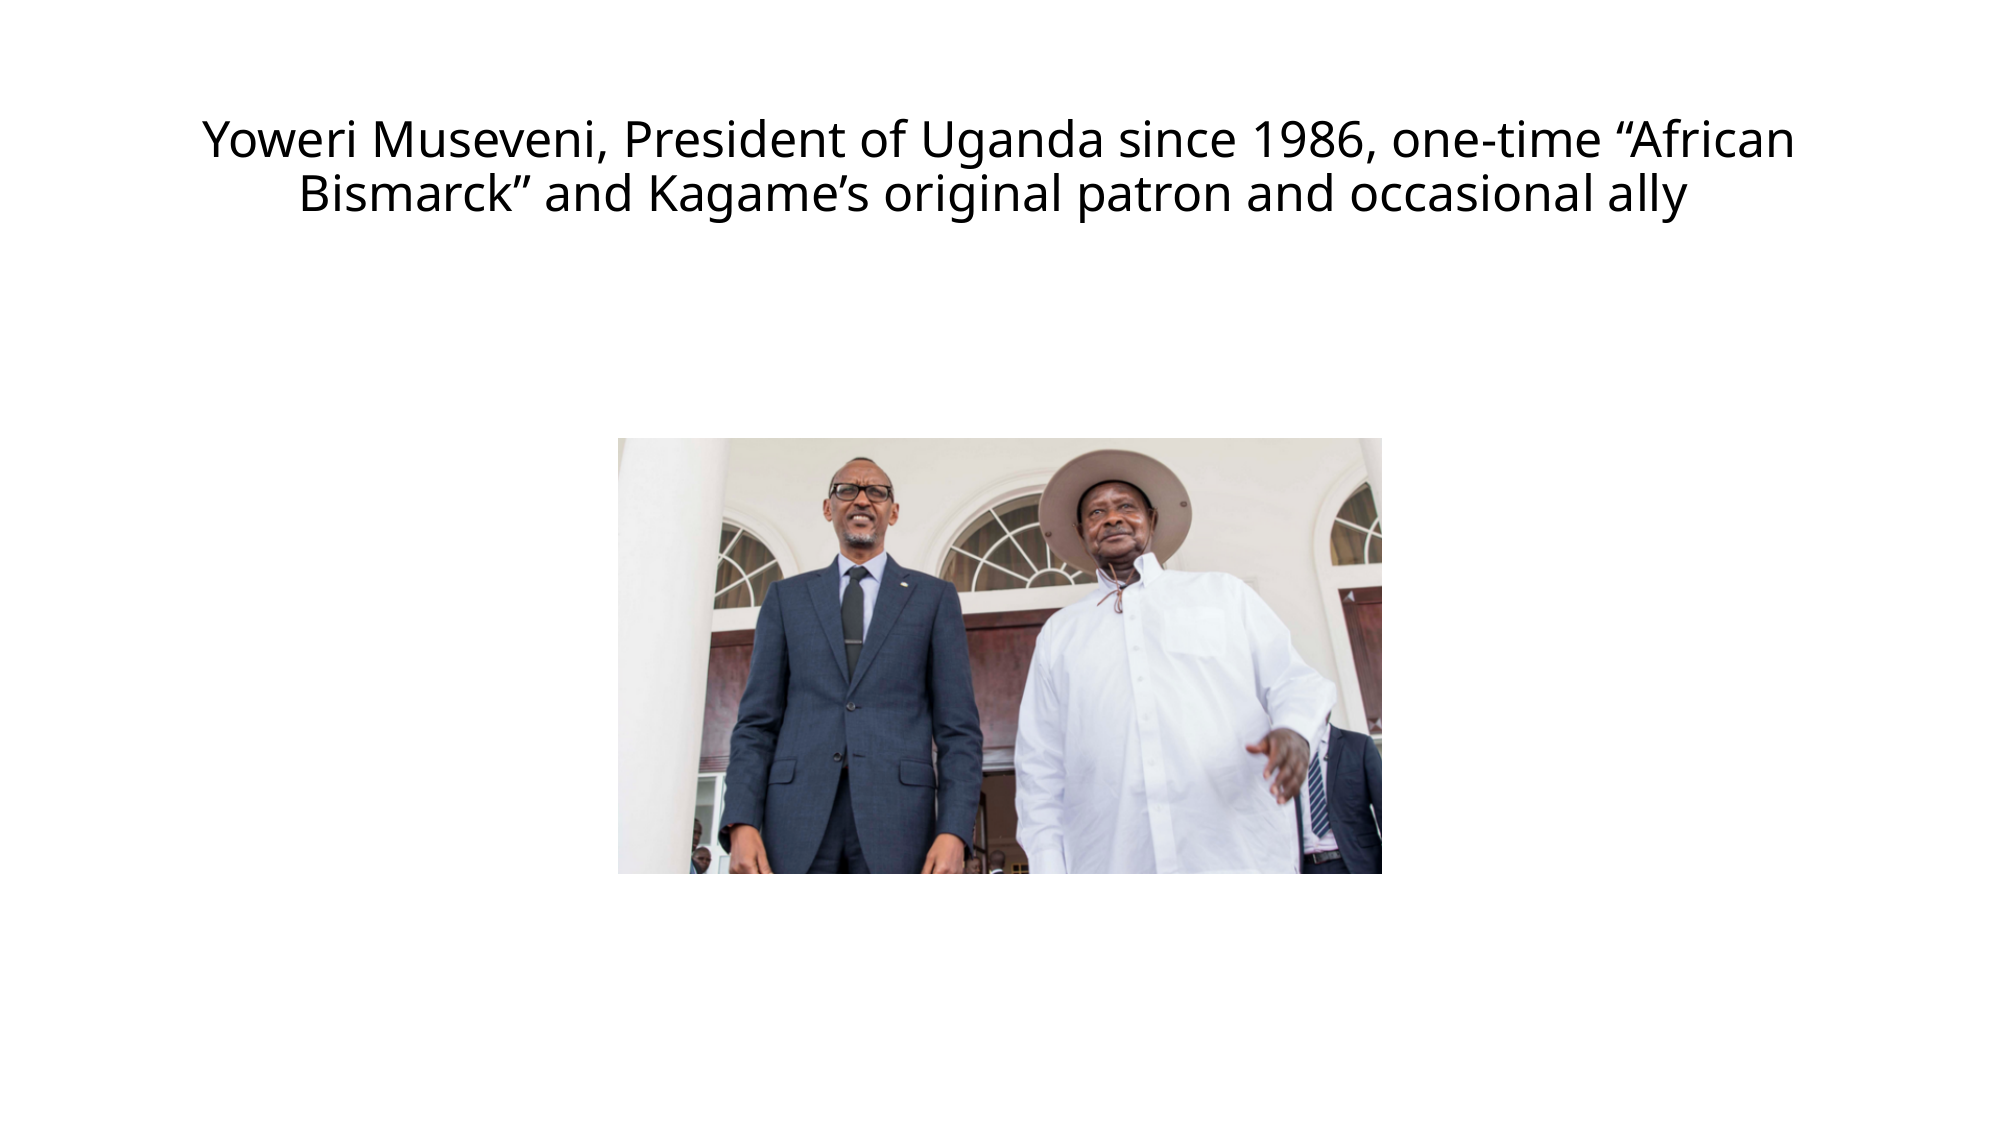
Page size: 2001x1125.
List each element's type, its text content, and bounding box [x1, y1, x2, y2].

title Yoweri Museveni, President of Uganda since 1986, one-time “African Bismarck” and Kagame’s original patron and occasional ally [137, 59, 1863, 278]
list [618, 438, 1382, 875]
